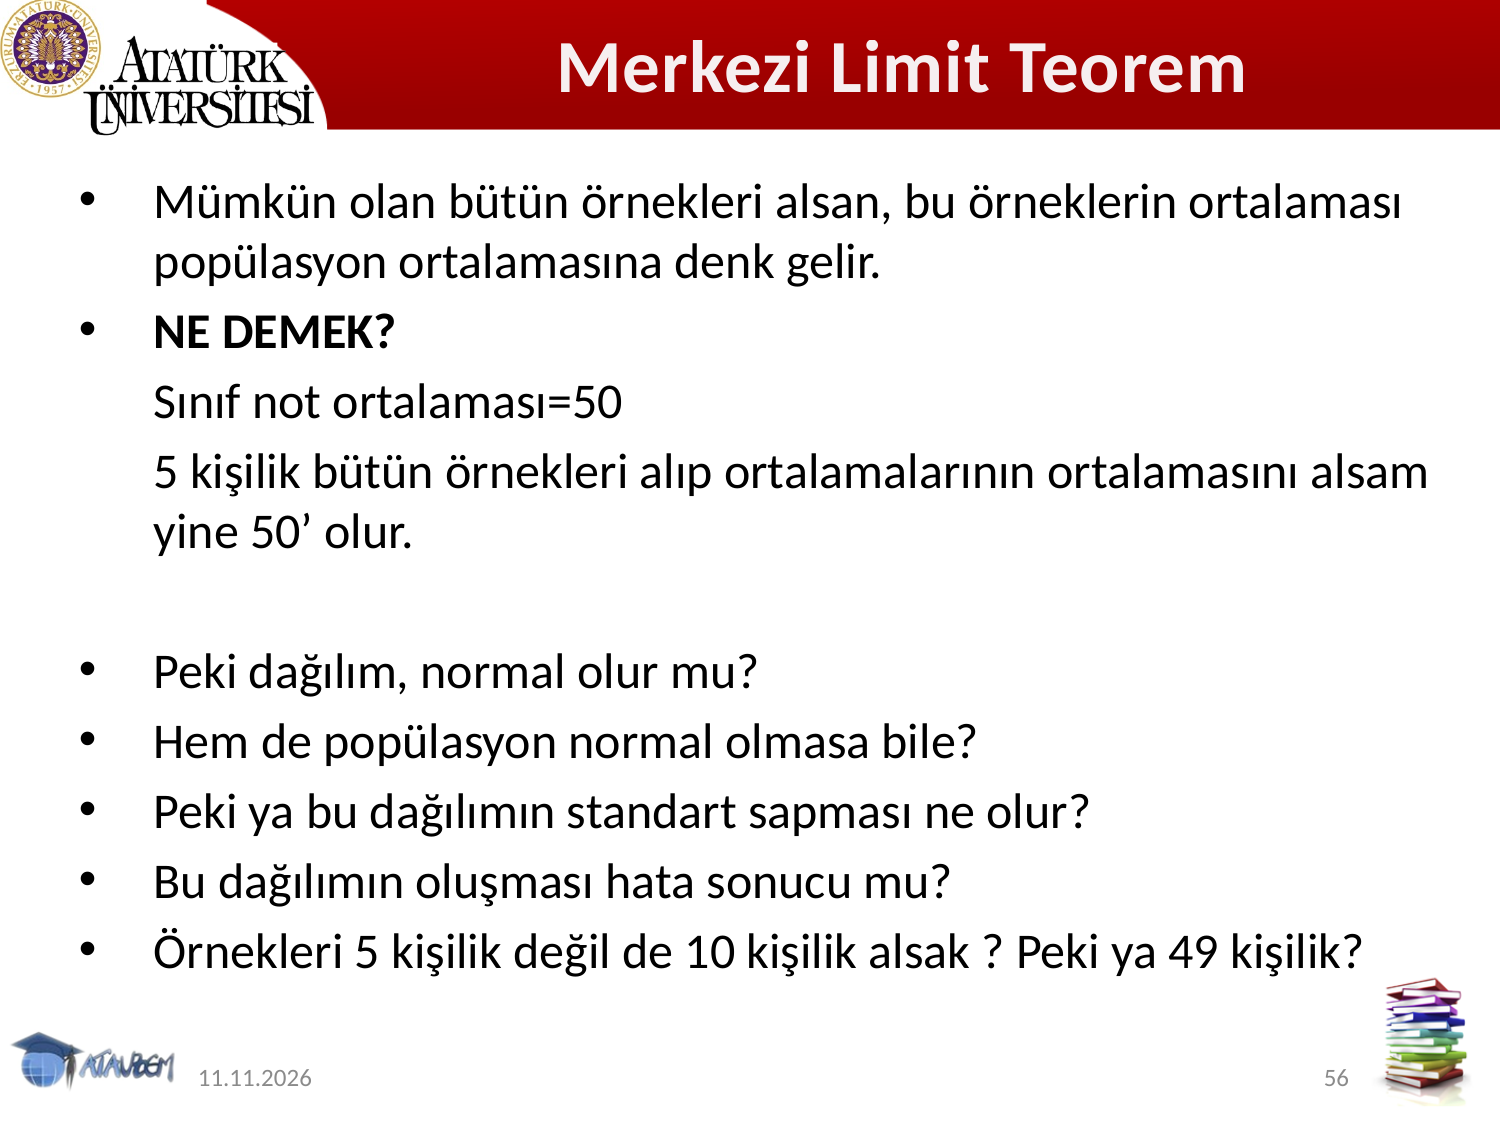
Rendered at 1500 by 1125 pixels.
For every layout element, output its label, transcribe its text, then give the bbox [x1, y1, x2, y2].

slide_number 56 [1074, 1046, 1365, 1107]
title Merkezi Limit Teoremi [324, 0, 1500, 126]
picture [0, 0, 1500, 1125]
list Mümkün olan bütün örnekleri alsan, bu örneklerin ortalaması popülasyon ortalamasına denk gelir. NE DEMEK? Sınıf not ortalaması=50 5 kişilik bütün örnekleri alıp ortalamalarının ortalamasını alsam yine 50’ olur. Peki dağılım, normal olur mu? Hem de popülasyon normal olmasa bile? Peki ya bu dağılımın standart sapması ne olur? Bu dağılımın oluşması hata sonucu mu? Örnekleri 5 kişilik değil de 10 kişilik alsak ? Peki ya 49 kişilik? [63, 160, 1446, 1035]
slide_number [183, 1046, 533, 1107]
